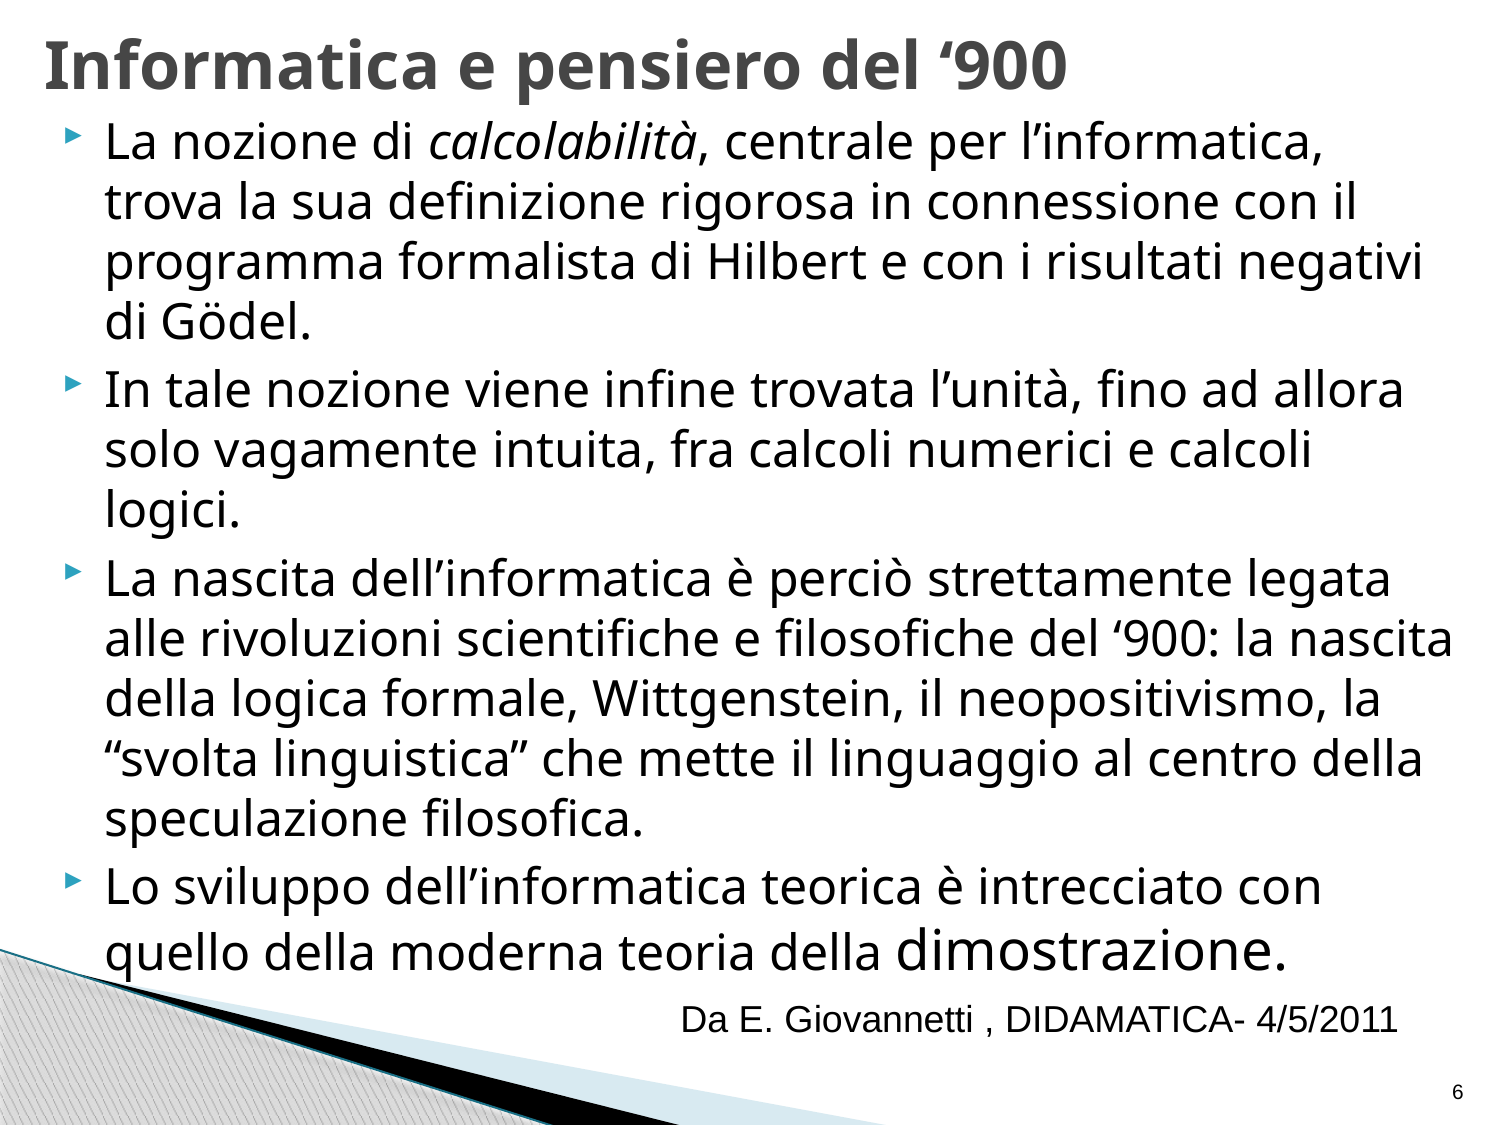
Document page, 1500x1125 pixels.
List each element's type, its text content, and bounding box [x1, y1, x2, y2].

list La nozione di calcolabilità, centrale per l’informatica, trova la sua definizione rigorosa in connessione con il programma formalista di Hilbert e con i risultati negativi di Gödel. In tale nozione viene infine trovata l’unità, fino ad allora solo vagamente intuita, fra calcoli numerici e calcoli logici. La nascita dell’informatica è perciò strettamente legata alle rivoluzioni scientifiche e filosofiche del ‘900: la nascita della logica formale, Wittgenstein, il neopositivismo, la “svolta linguistica” che mette il linguaggio al centro della speculazione filosofica. Lo sviluppo dell’informatica teorica è intrecciato con quello della moderna teoria della dimostrazione. [29, 101, 1471, 1000]
slide_number 6 [1418, 1051, 1479, 1112]
text_box Da E. Giovannetti , DIDAMATICA- 4/5/2011 [665, 987, 1415, 1048]
title Informatica e pensiero del ‘900 [29, 0, 1388, 101]
